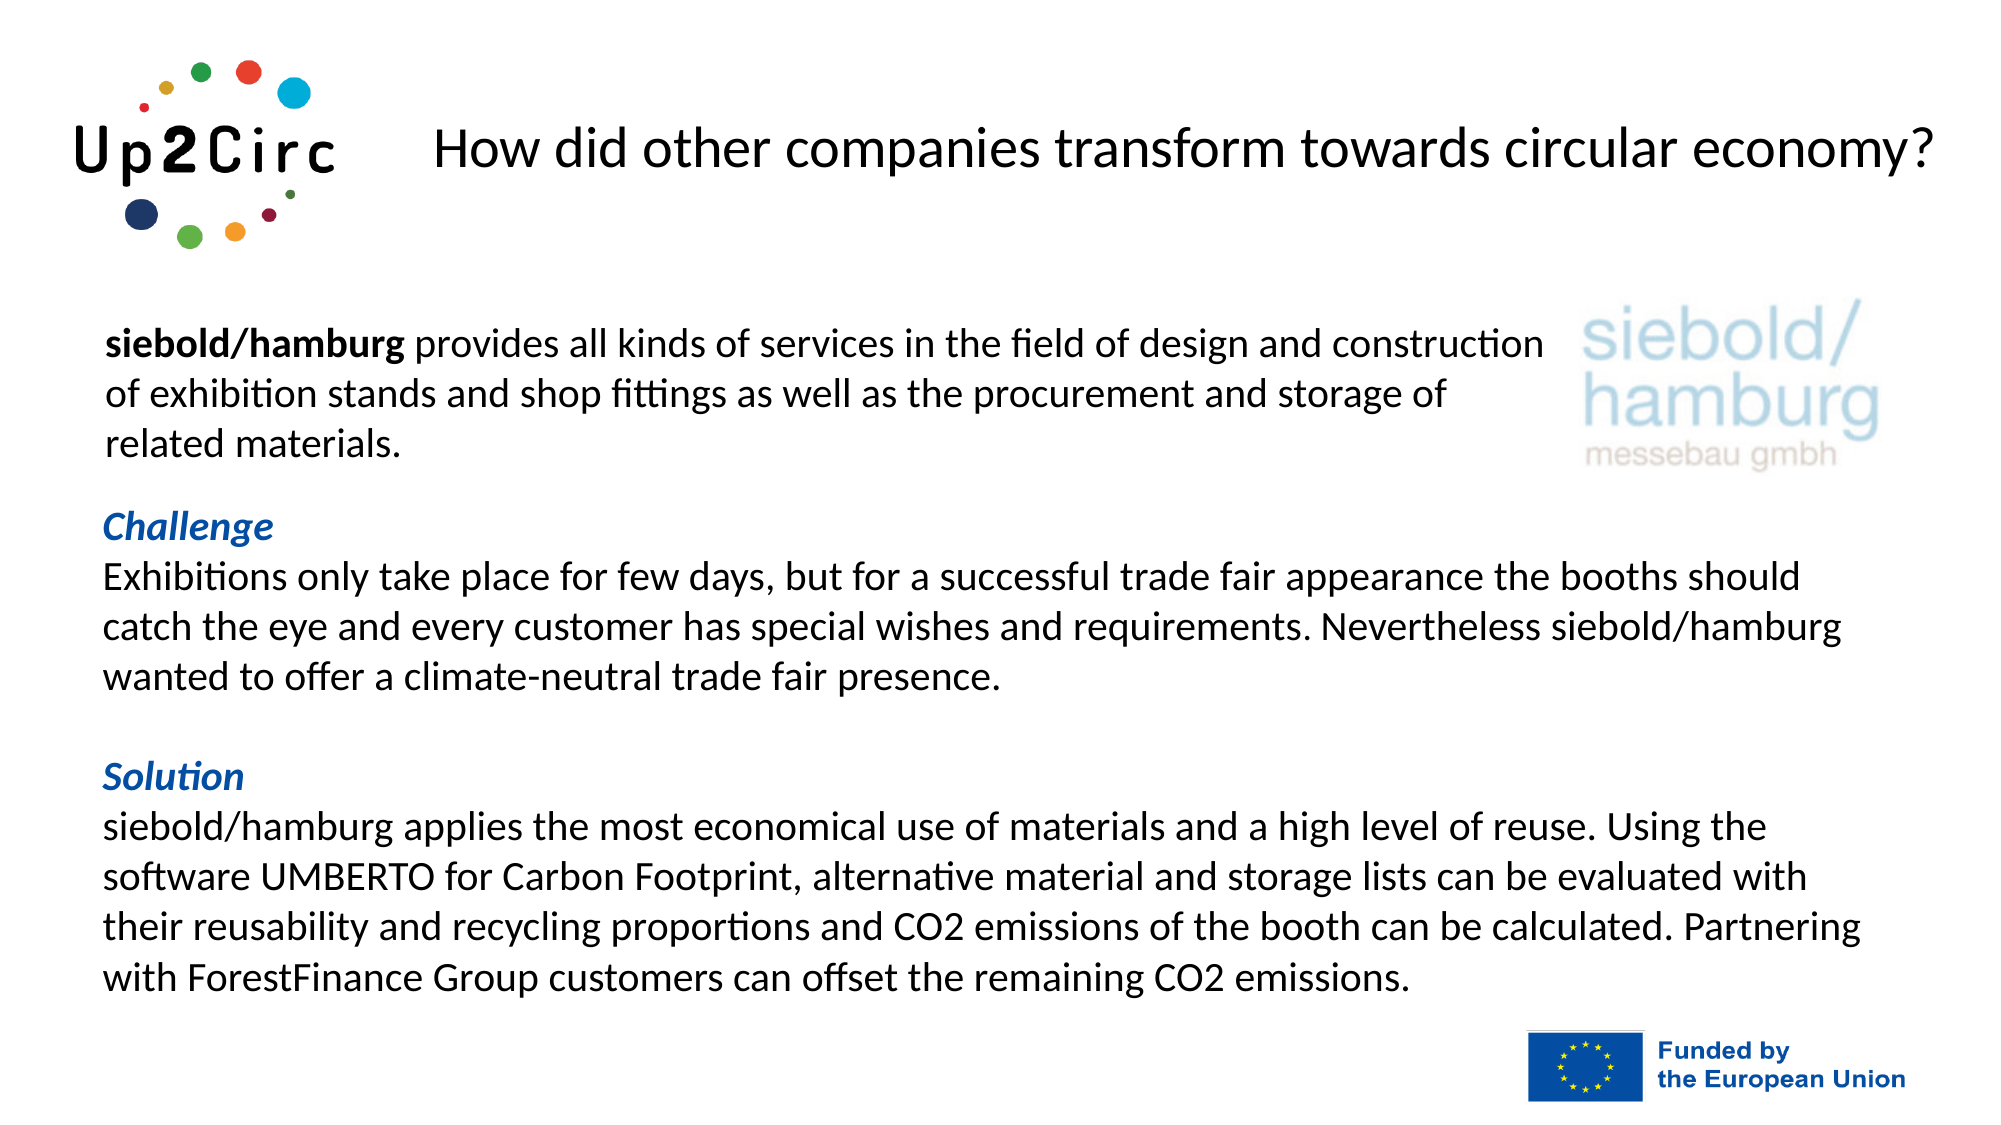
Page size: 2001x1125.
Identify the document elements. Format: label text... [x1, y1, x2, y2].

text_box siebold/hamburg provides all kinds of services in the field of design and construction of exhibition stands and shop fittings as well as the procurement and storage of related materials. [90, 308, 1561, 474]
text_box How did other companies transform towards circular economy? [418, 101, 1952, 187]
picture [1566, 273, 1896, 476]
text_box Challenge Exhibitions only take place for few days, but for a successful trade fair appearance the booths should catch the eye and every customer has special wishes and requirements. Nevertheless siebold/hamburg wanted to offer a climate-neutral trade fair presence. Solution siebold/hamburg applies the most economical use of materials and a high level of reuse. Using the software UMBERTO for Carbon Footprint, alternative material and storage lists can be evaluated with their reusability and recycling proportions and CO2 emissions of the booth can be calculated. Partnering with ForestFinance Group customers can offset the remaining CO2 emissions. [87, 491, 1895, 1007]
picture [43, 2, 367, 310]
picture [1523, 1028, 1934, 1106]
